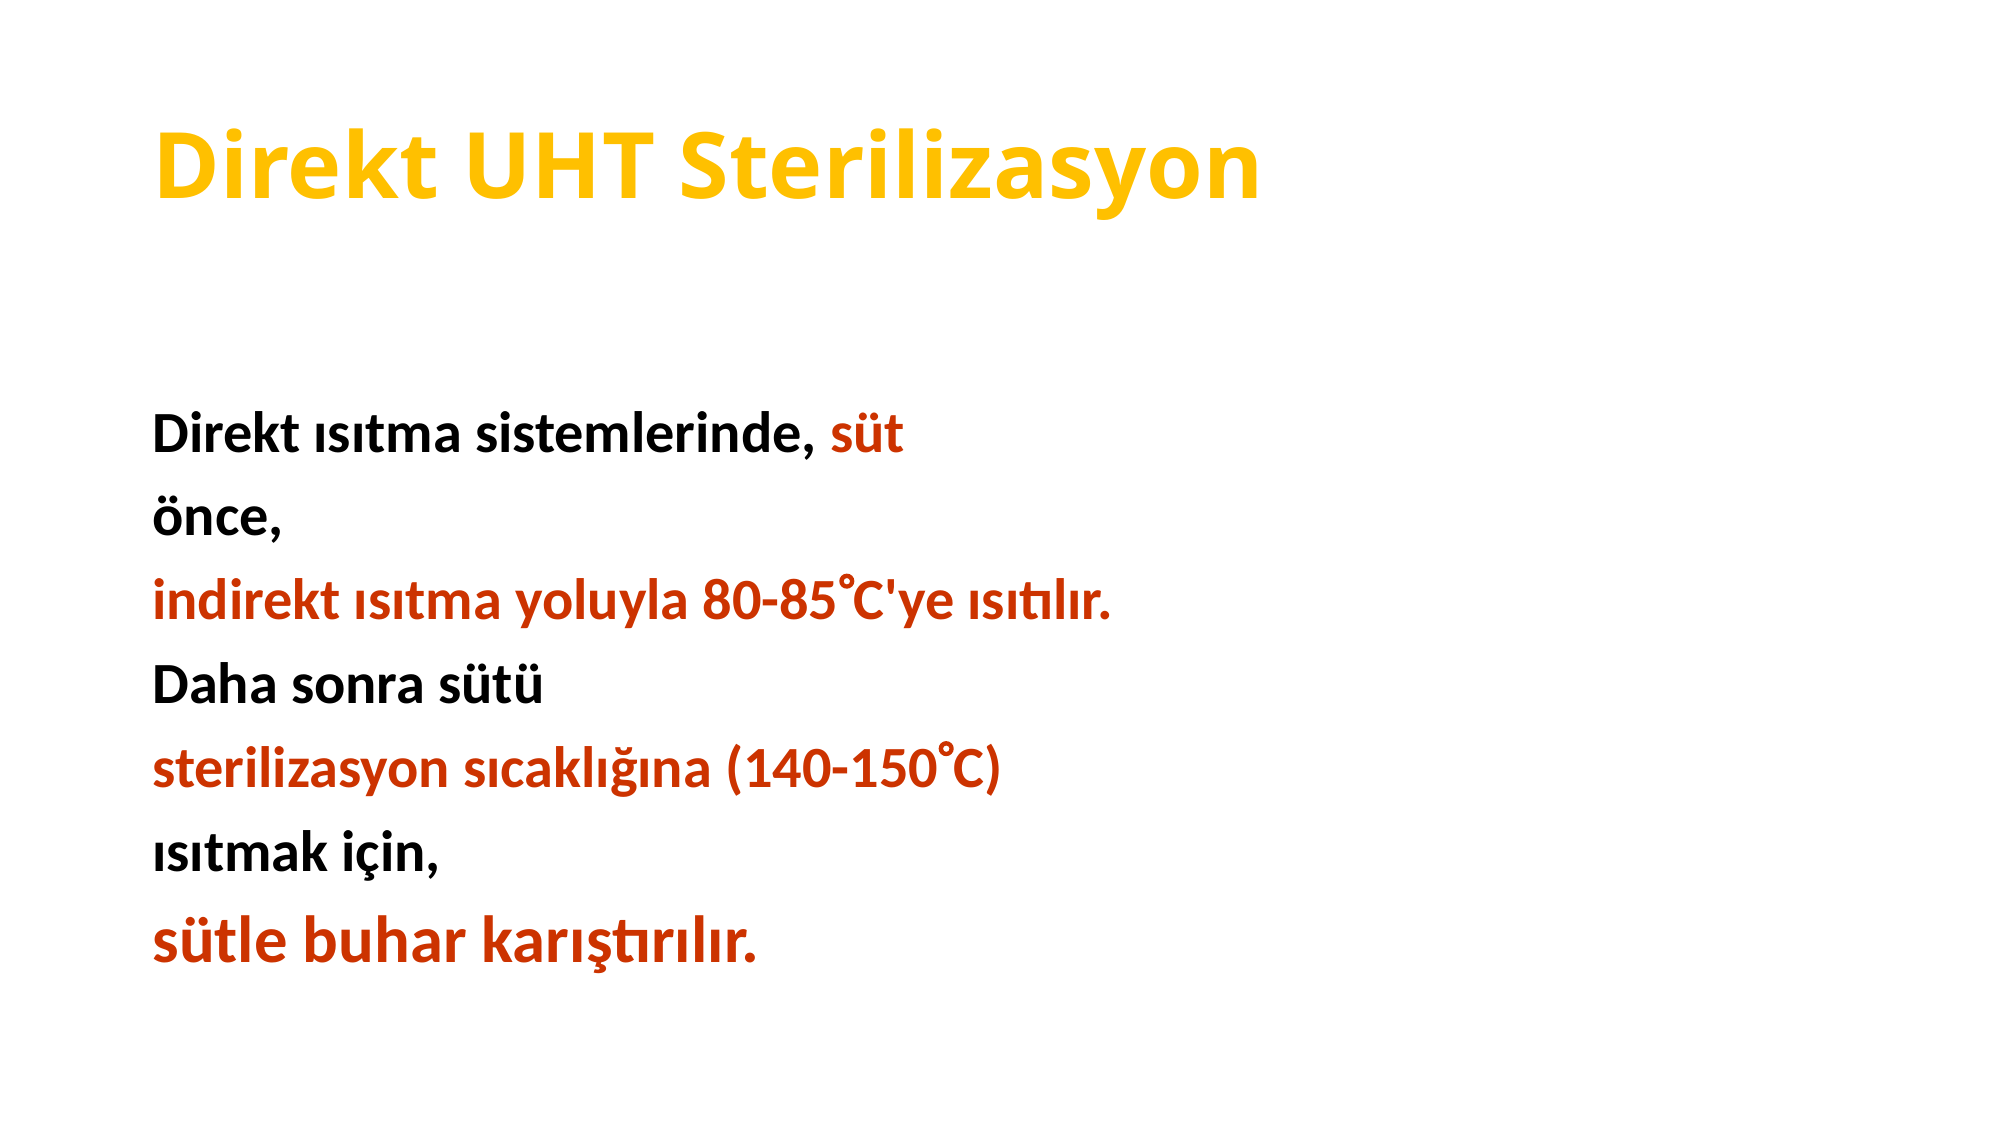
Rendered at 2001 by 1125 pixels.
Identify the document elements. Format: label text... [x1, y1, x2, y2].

title Direkt UHT Sterilizasyon [137, 59, 1863, 278]
list Direkt ısıtma sistemlerinde, süt önce, indirekt ısıtma yoluyla 80-85C'ye ısıtılır. Daha sonra sütü sterilizasyon sıcaklığına (140-150C) ısıtmak için, sütle buhar karıştırılır. [137, 394, 1863, 1109]
